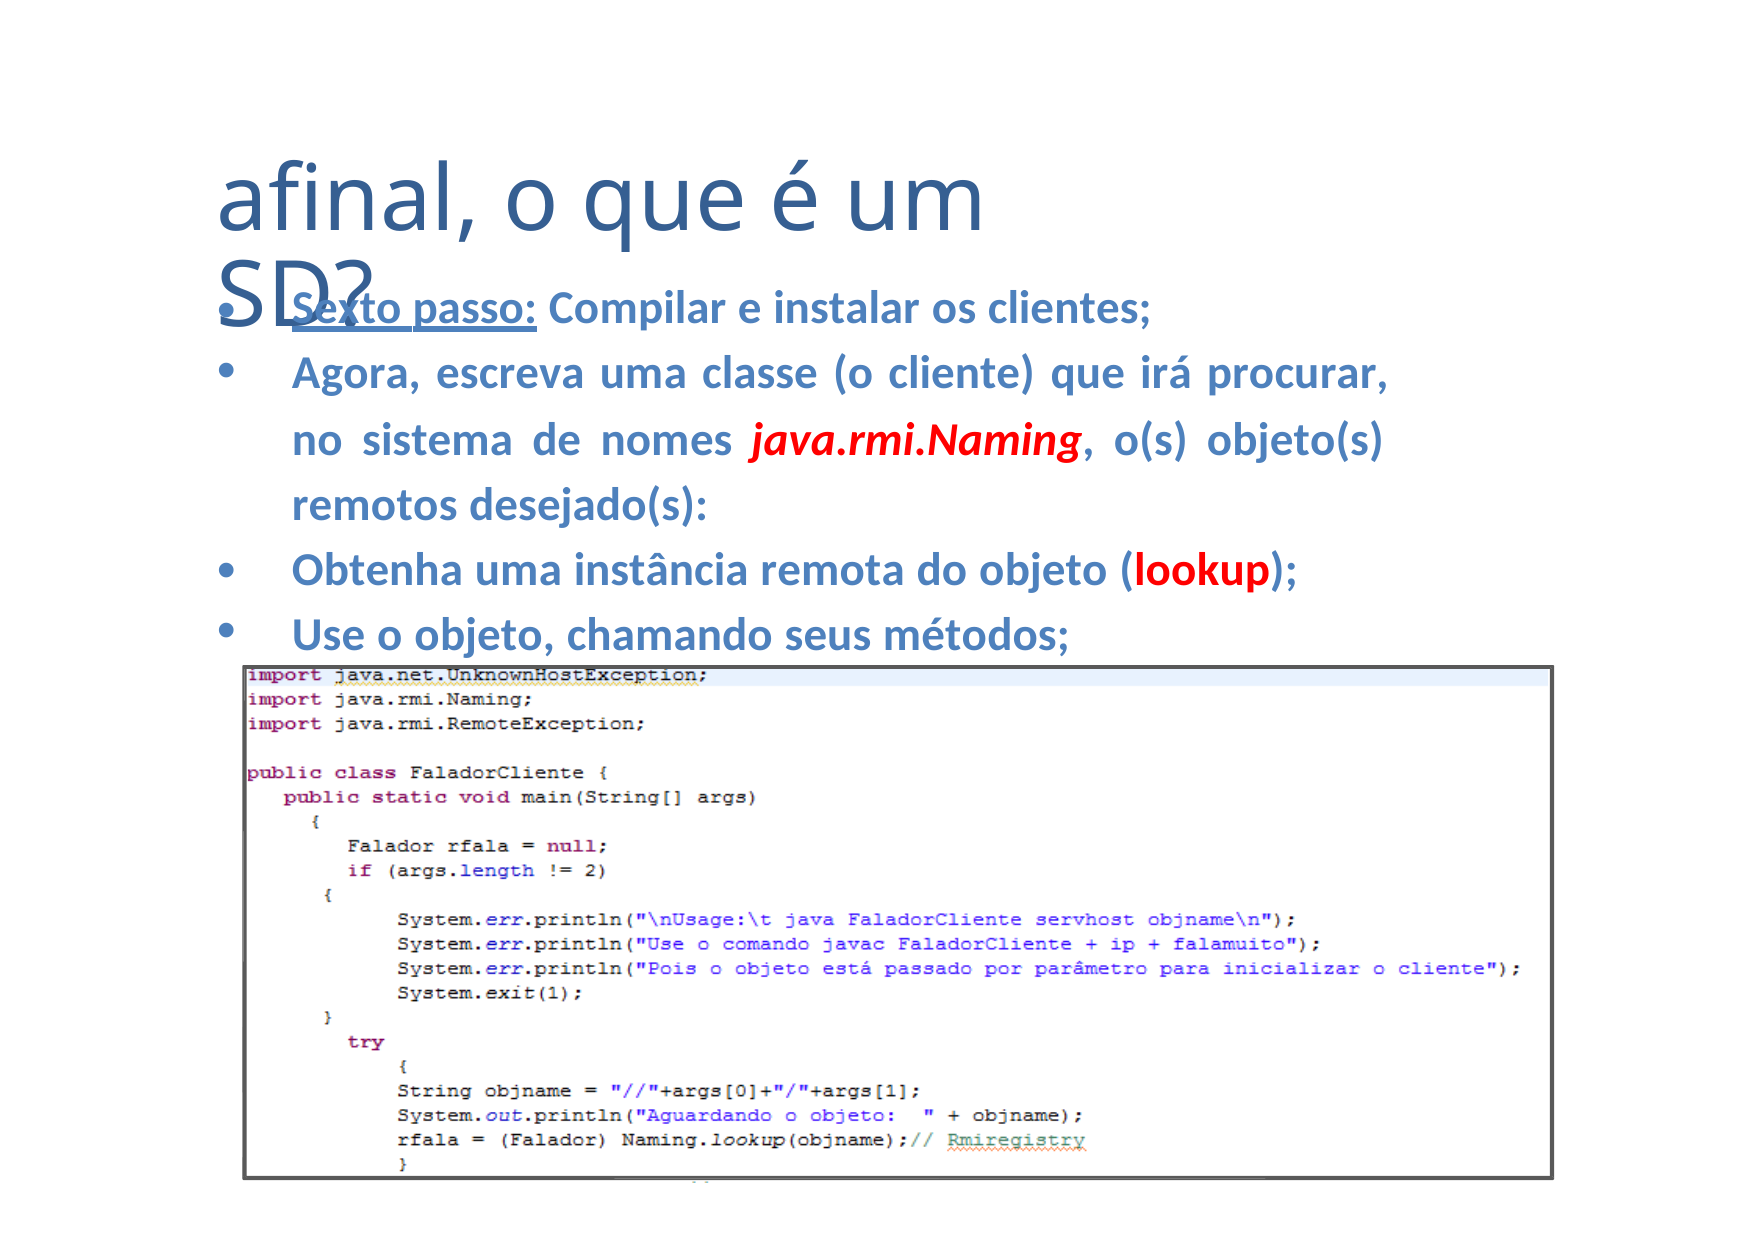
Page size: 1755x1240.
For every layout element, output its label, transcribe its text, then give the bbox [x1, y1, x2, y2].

text_box afinal, o que é um SD? [214, 153, 1091, 250]
text_box • • [214, 281, 247, 405]
text_box [416, 304, 429, 330]
text_box [247, 669, 1548, 1175]
text_box [242, 665, 1555, 1181]
text_box • • [214, 541, 247, 665]
text_box Agora, escreva uma classe (o cliente) que irá procurar, no sistema de nomes java.rmi.Naming, o(s) objeto(s) remotos desejado(s): Obtenha uma instância remota do objeto (lookup); Use o objeto, chamando seus métodos; [289, 349, 1547, 669]
text_box Sexto passo: Compilar e instalar os clientes; [289, 284, 1281, 344]
